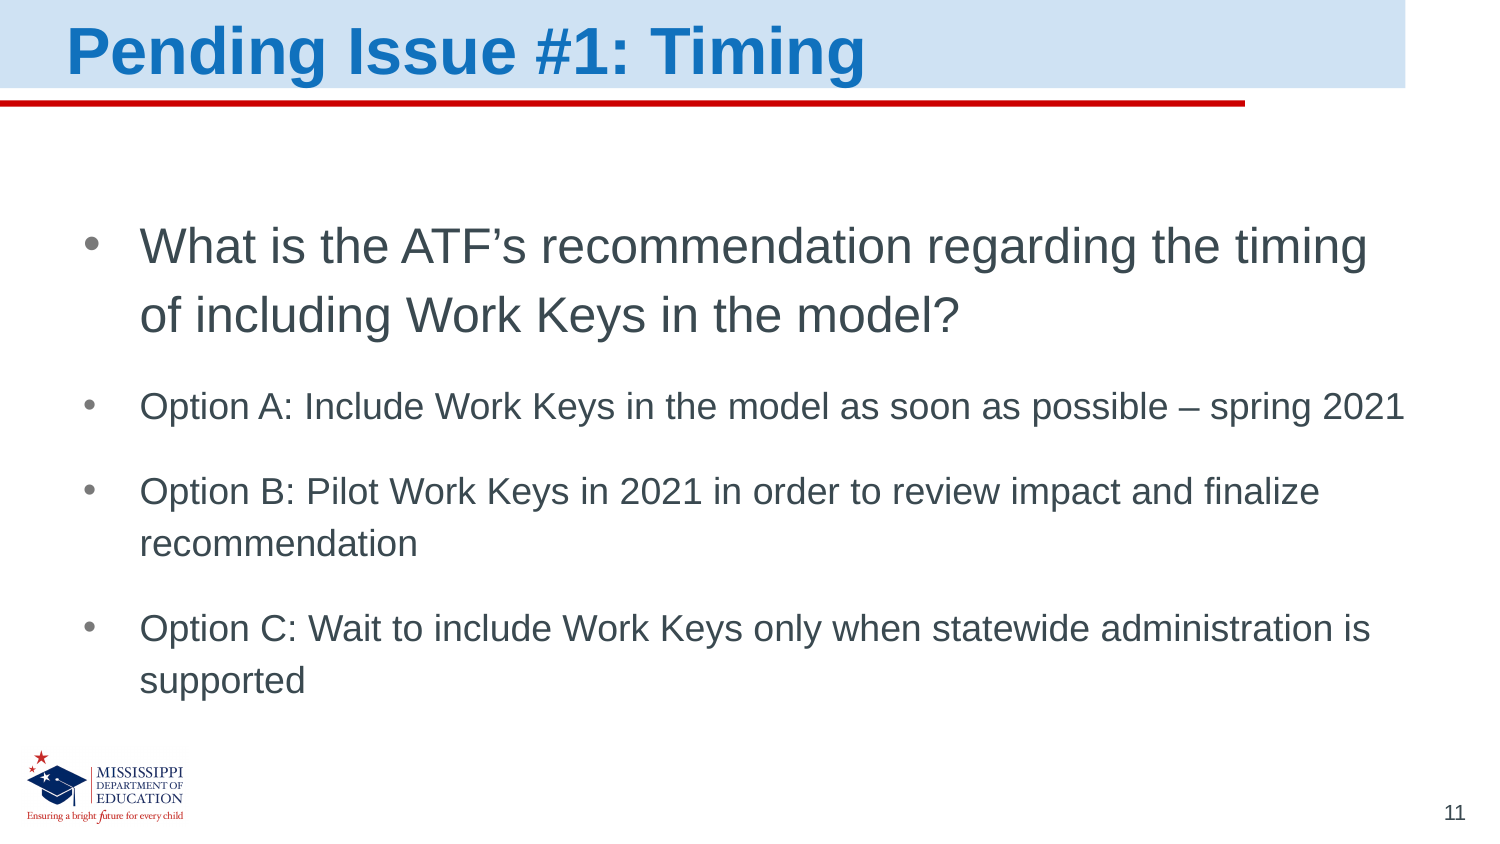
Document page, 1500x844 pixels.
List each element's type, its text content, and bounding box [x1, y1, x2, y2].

list Pending Issue #1: Timing [51, 5, 1406, 80]
list What is the ATF’s recommendation regarding the timing of including Work Keys in the model? Option A: Include Work Keys in the model as soon as possible – spring 2021 Option B: Pilot Work Keys in 2021 in order to review impact and finalize recommendation Option C: Wait to include Work Keys only when statewide administration is supported [68, 189, 1429, 717]
slide_number 11 [1391, 801, 1482, 841]
picture [21, 746, 189, 827]
